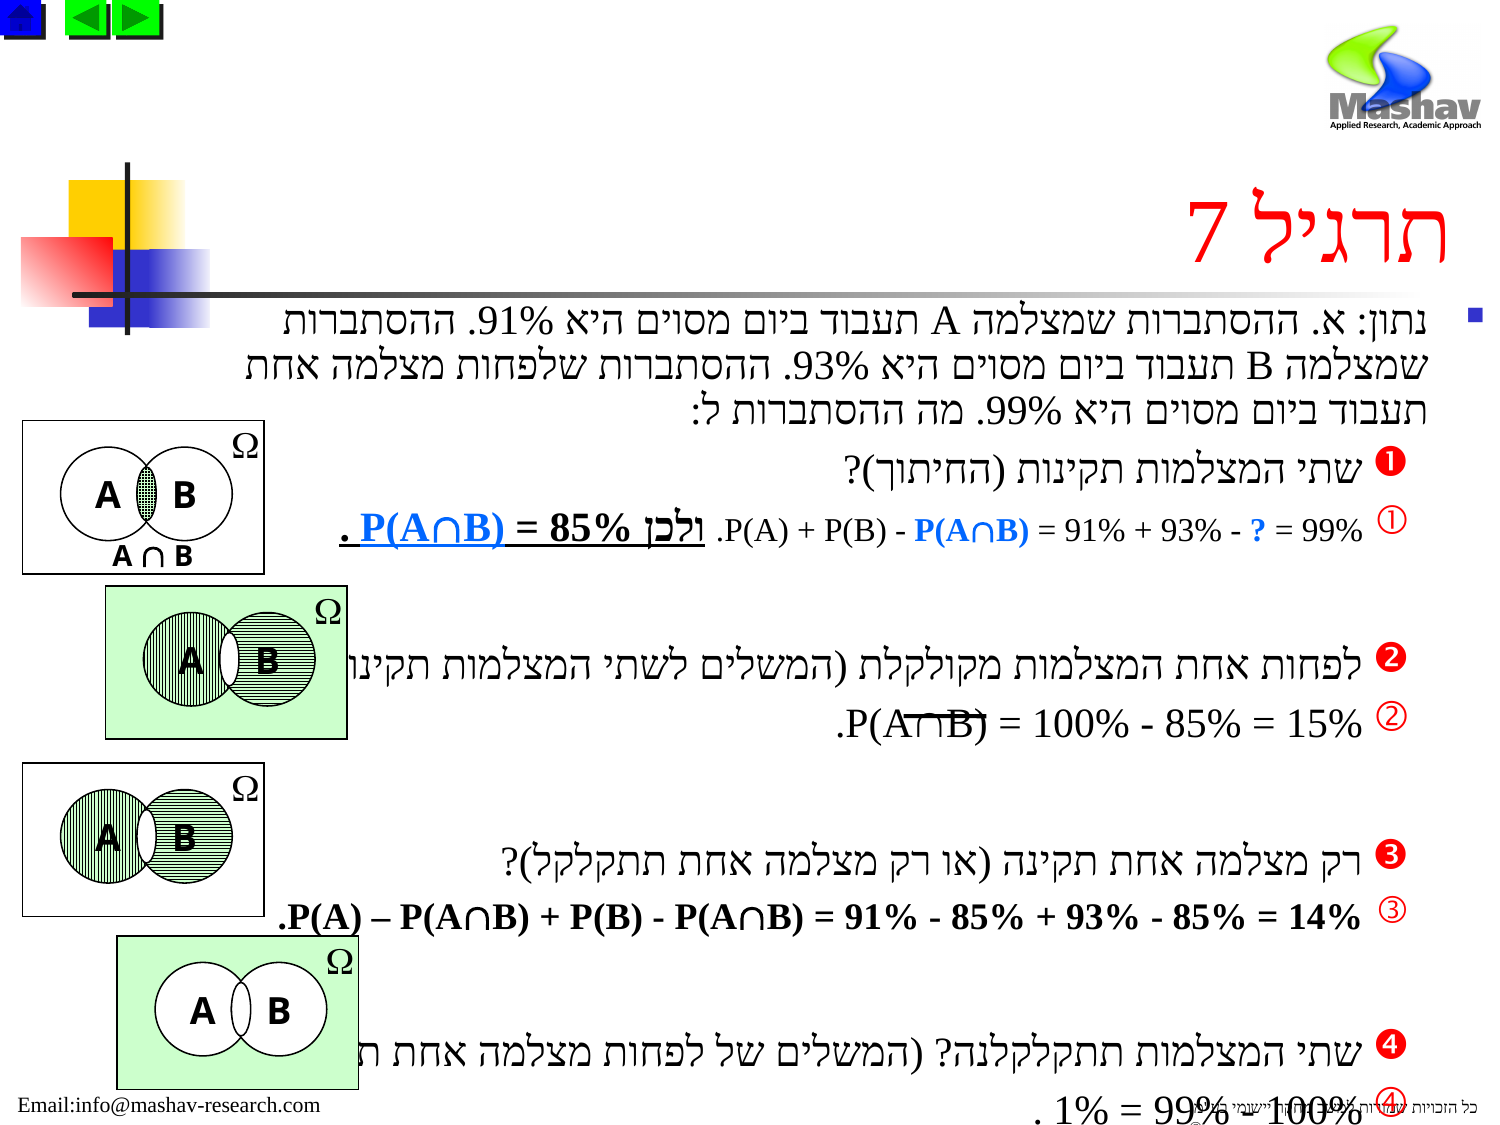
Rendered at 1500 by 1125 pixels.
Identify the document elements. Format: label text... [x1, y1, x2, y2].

title תרגיל 7 [188, 101, 1468, 289]
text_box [22, 420, 271, 575]
list נתון: א. ההסתברות שמצלמה A תעבוד ביום מסוים היא 91%. ההסתברות שמצלמה B תעבוד ביום מסוים היא 93%. ההסתברות שלפחות מצלמה אחת תעבוד ביום מסוים היא 99%. מה ההסתברות ל: שתי המצלמות תקינות (החיתוך)? P(A) + P(B) - P(AB) = 91% + 93% - ? = 99%. ולכן P(AB) = 85% . לפחות אחת המצלמות מקולקלת (המשלים לשתי המצלמות תקינות)? P(AB) = 100% - 85% = 15%. רק מצלמה אחת תקינה (או רק מצלמה אחת תתקלקל)? P(A) – P(AB) + P(B) - P(AB) = 91% - 85% + 93% - 85% = 14%. שתי המצלמות תתקלקלנה? (המשלים של לפחות מצלמה אחת תקינה). 100% - 99% = 1% . [213, 290, 1500, 1125]
picture [1324, 23, 1481, 130]
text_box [22, 762, 271, 917]
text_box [105, 585, 354, 740]
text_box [116, 935, 366, 1090]
